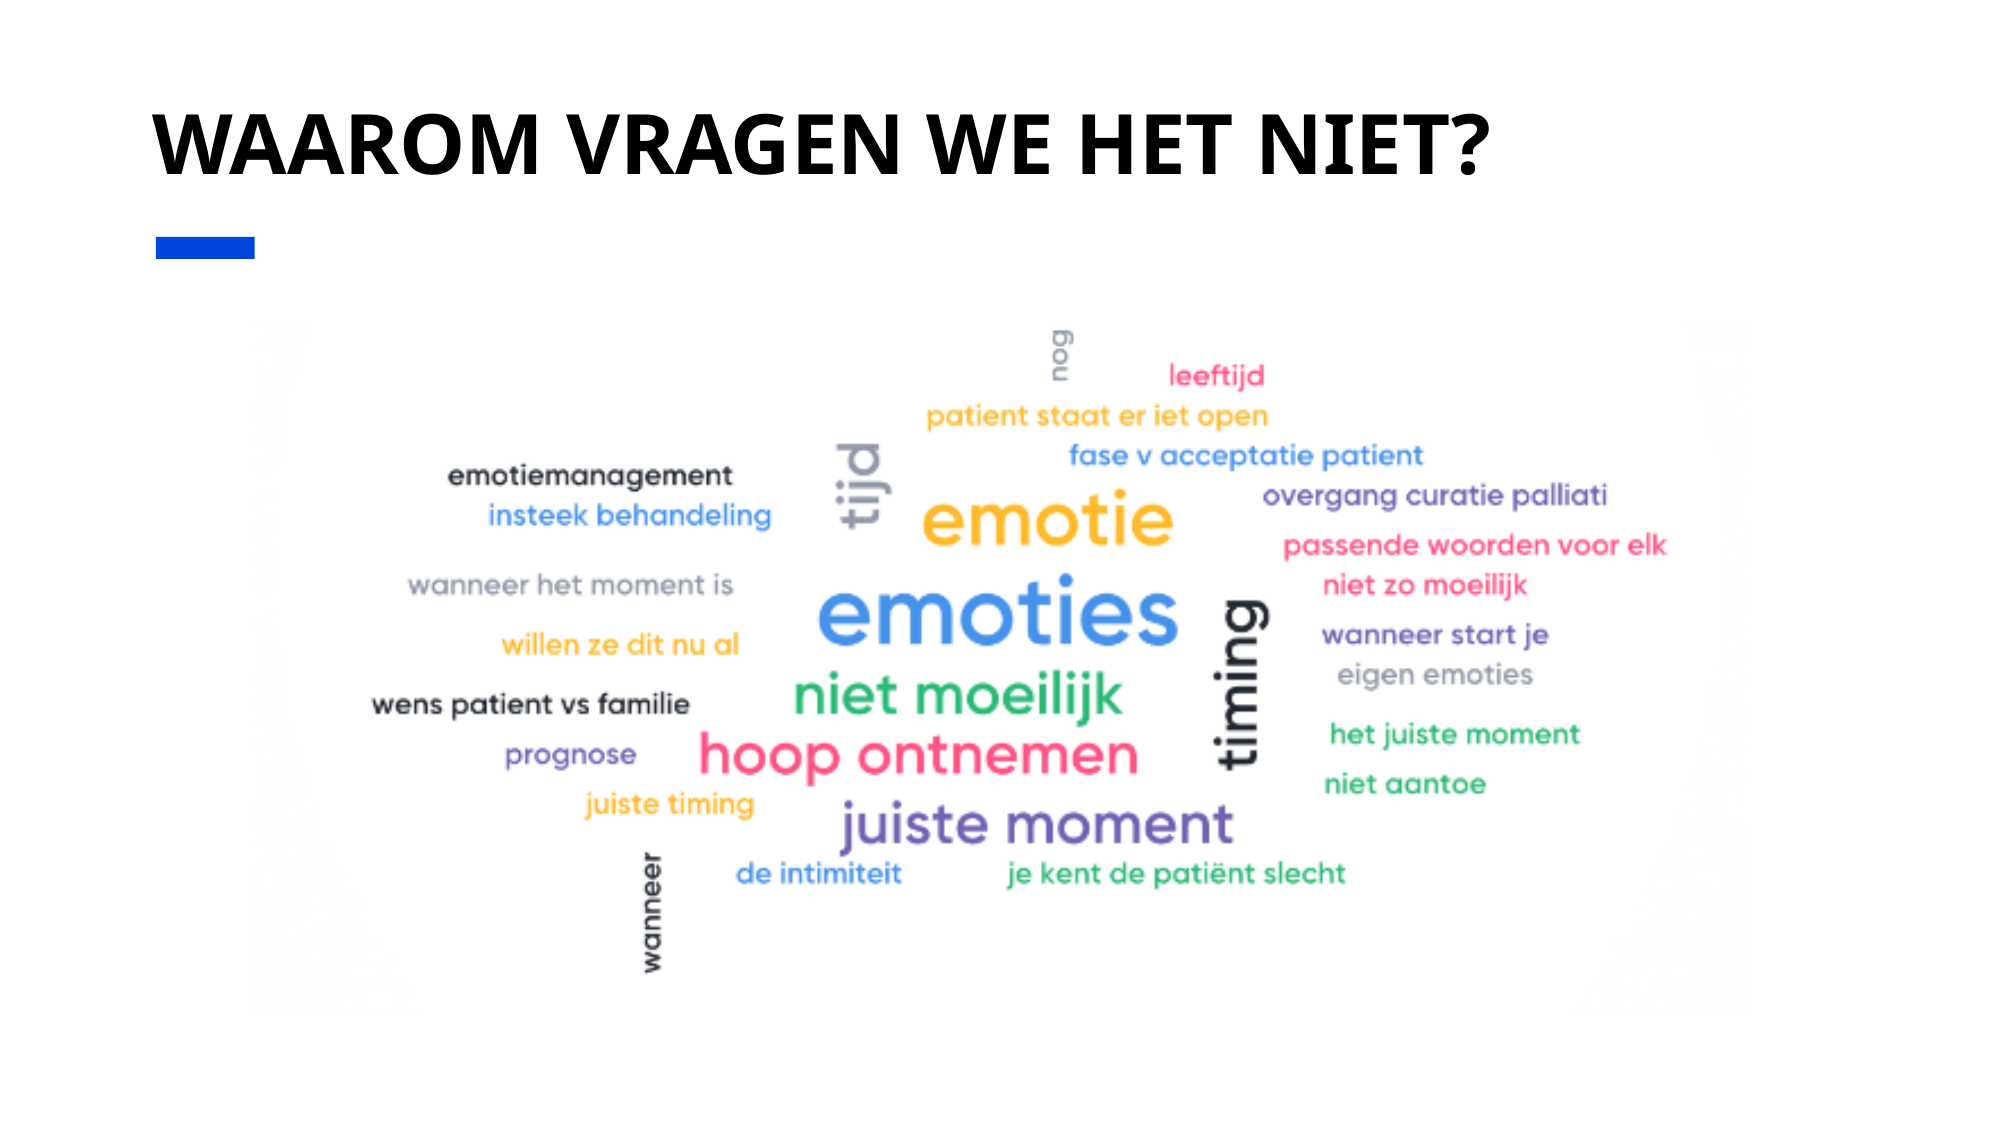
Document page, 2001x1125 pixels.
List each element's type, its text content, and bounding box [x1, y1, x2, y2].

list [254, 322, 1749, 1014]
text_box [155, 236, 256, 260]
text_box WAAROM VRAGEN WE HET NIET? [137, 59, 1963, 236]
